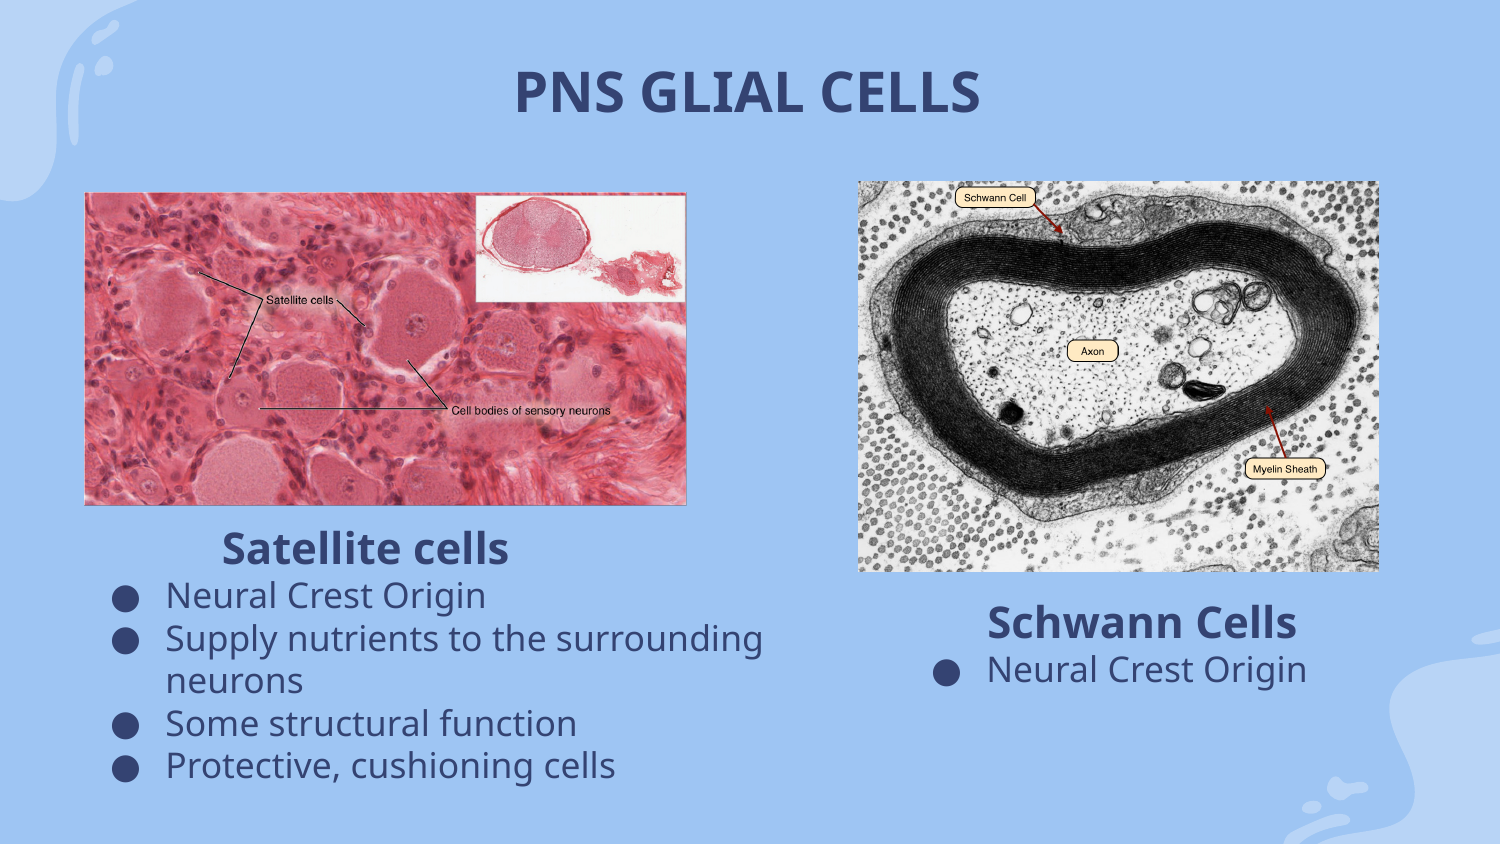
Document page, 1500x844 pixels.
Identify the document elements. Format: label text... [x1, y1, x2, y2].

picture [858, 181, 1379, 572]
picture [83, 191, 687, 506]
title PNS GLIAL CELLS [320, 41, 1175, 126]
title Satellite cells Neural Crest Origin Supply nutrients to the surrounding neurons Some structural function Protective, cushioning cells [0, 505, 799, 590]
text_box Schwann Cells Neural Crest Origin [896, 579, 1389, 750]
